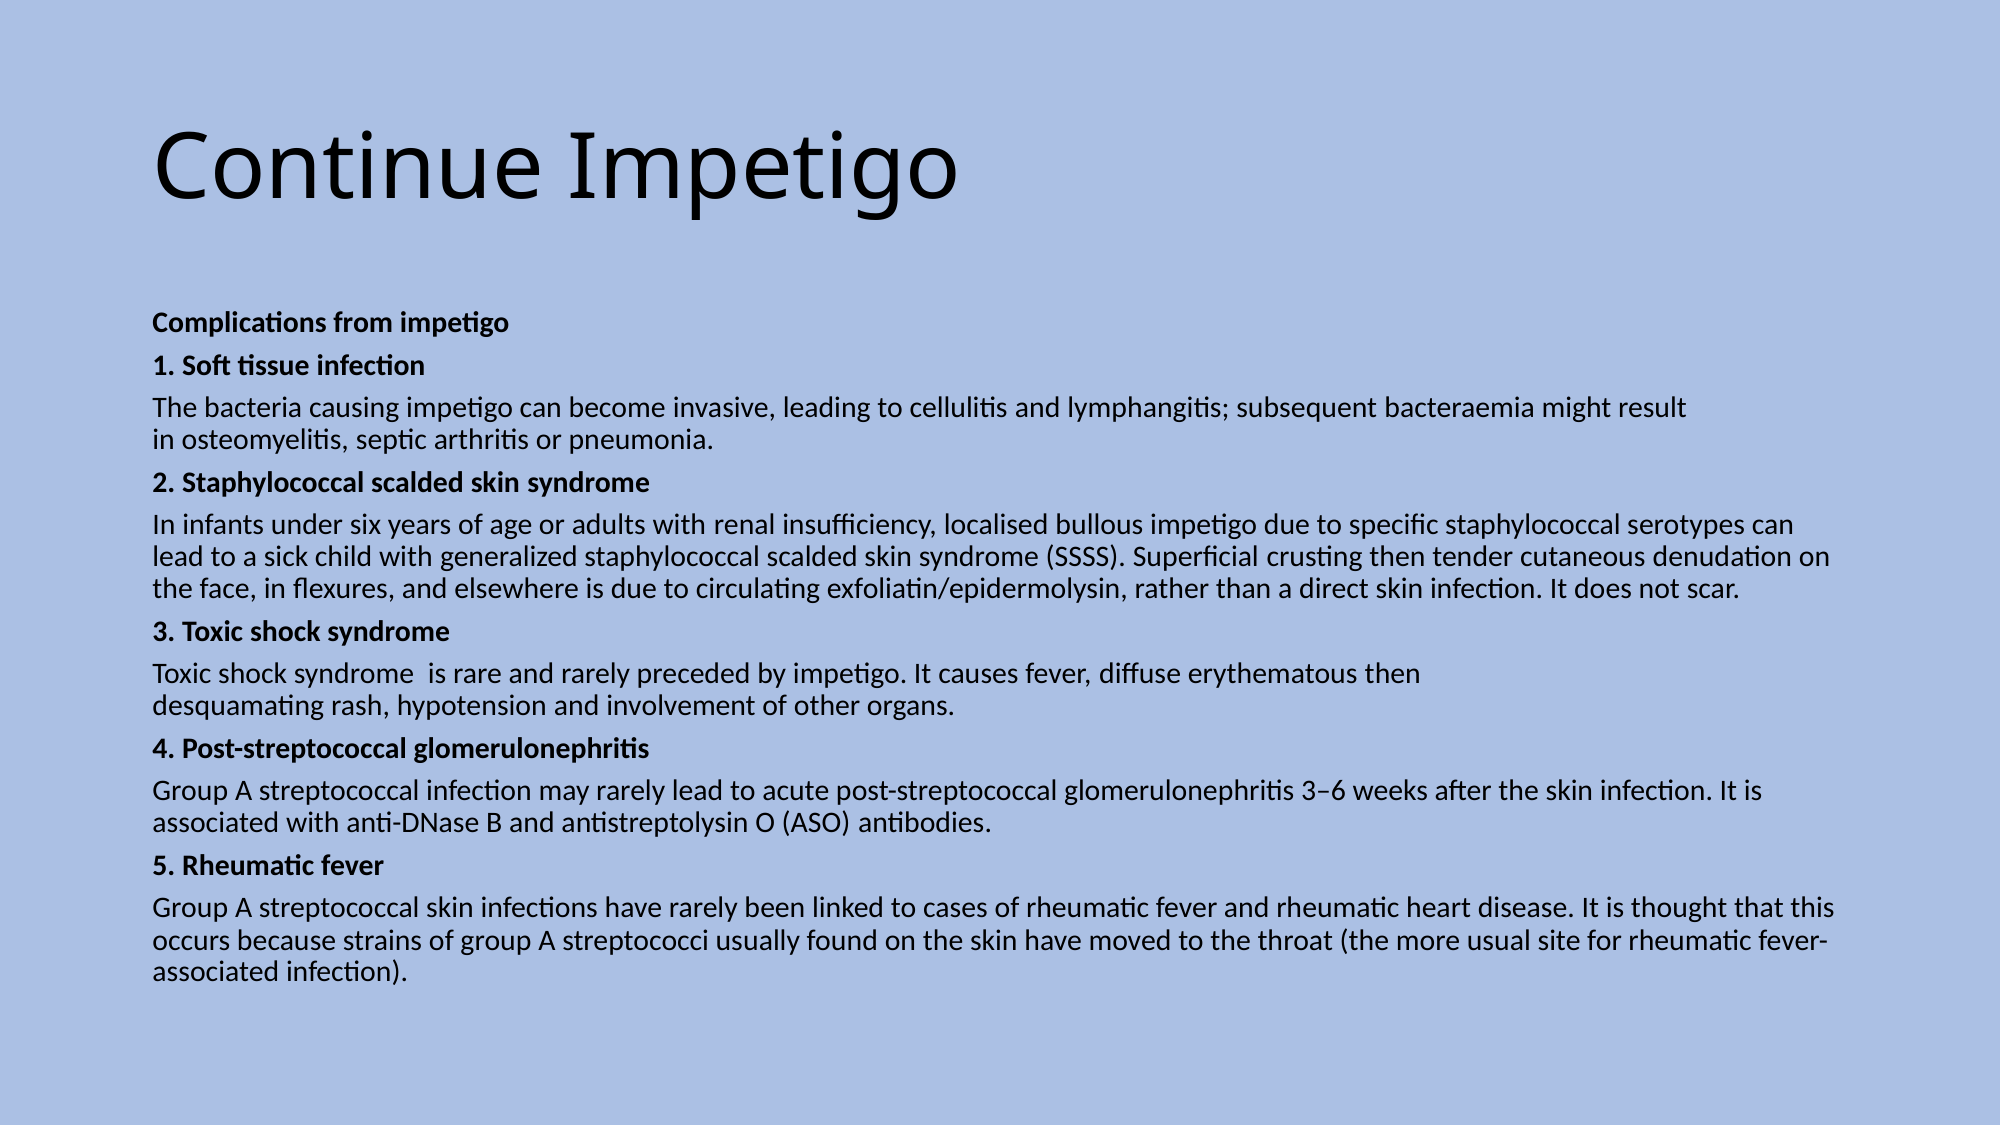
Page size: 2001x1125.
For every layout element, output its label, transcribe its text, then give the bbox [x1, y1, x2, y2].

list Complications from impetigo 1. Soft tissue infection The bacteria causing impetigo can become invasive, leading to cellulitis and lymphangitis; subsequent bacteraemia might result in osteomyelitis, septic arthritis or pneumonia. 2. Staphylococcal scalded skin syndrome In infants under six years of age or adults with renal insufficiency, localised bullous impetigo due to specific staphylococcal serotypes can lead to a sick child with generalized staphylococcal scalded skin syndrome (SSSS). Superficial crusting then tender cutaneous denudation on the face, in flexures, and elsewhere is due to circulating exfoliatin/epidermolysin, rather than a direct skin infection. It does not scar. 3. Toxic shock syndrome Toxic shock syndrome is rare and rarely preceded by impetigo. It causes fever, diffuse erythematous then desquamating rash, hypotension and involvement of other organs. 4. Post-streptococcal glomerulonephritis Group A streptococcal infection may rarely lead to acute post-streptococcal glomerulonephritis 3–6 weeks after the skin infection. It is associated with anti-DNase B and antistreptolysin O (ASO) antibodies. 5. Rheumatic fever Group A streptococcal skin infections have rarely been linked to cases of rheumatic fever and rheumatic heart disease. It is thought that this occurs because strains of group A streptococci usually found on the skin have moved to the throat (the more usual site for rheumatic fever-associated infection). [137, 299, 1863, 1014]
title Continue Impetigo [137, 59, 1863, 278]
